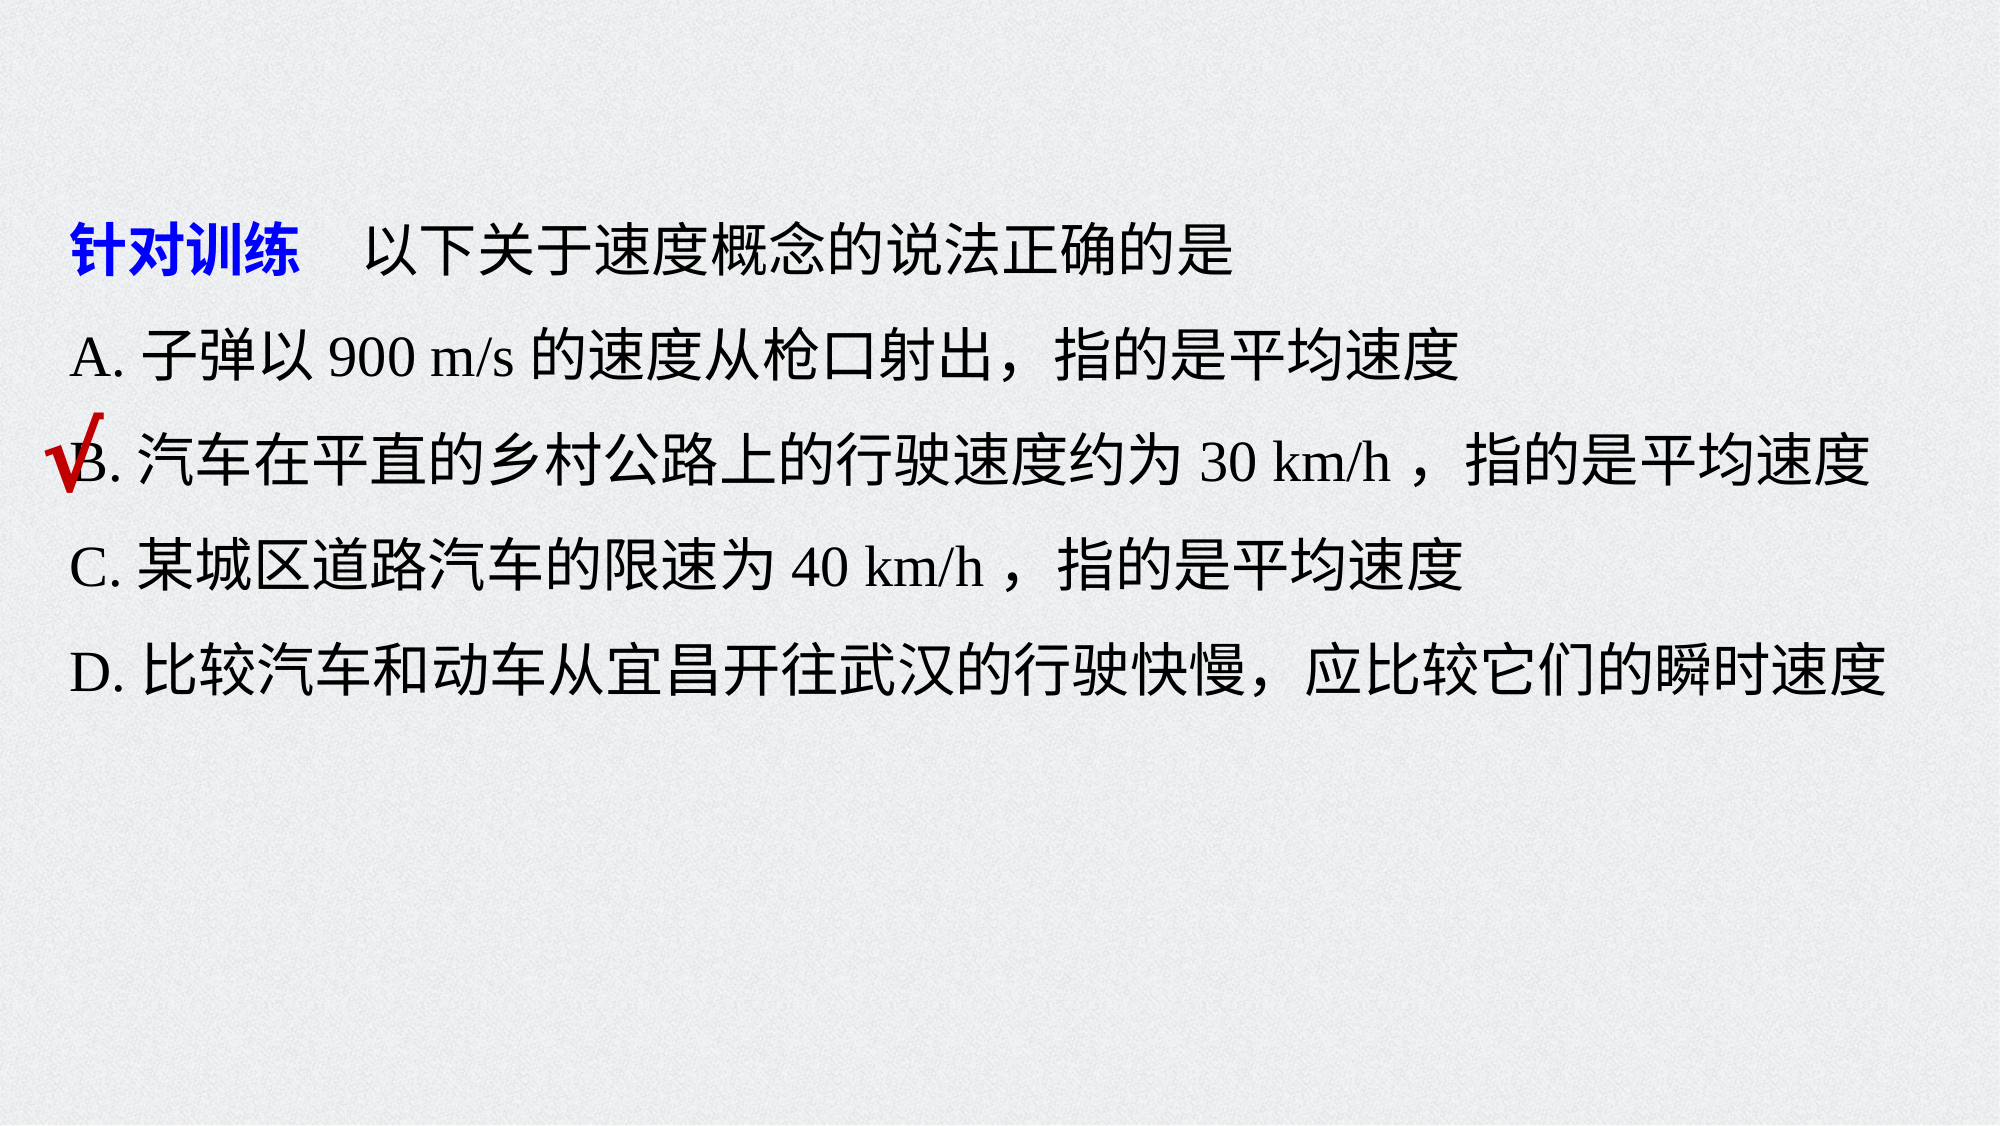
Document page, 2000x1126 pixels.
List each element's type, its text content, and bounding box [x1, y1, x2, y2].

text_box 针对训练 以下关于速度概念的说法正确的是 A.子弹以900 m/s的速度从枪口射出，指的是平均速度 B.汽车在平直的乡村公路上的行驶速度约为30 km/h，指的是平均速度 C.某城区道路汽车的限速为40 km/h，指的是平均速度 D.比较汽车和动车从宜昌开往武汉的行驶快慢，应比较它们的瞬时速度 [54, 171, 1933, 711]
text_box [0, 0, 2000, 1125]
text_box √ [26, 390, 135, 518]
